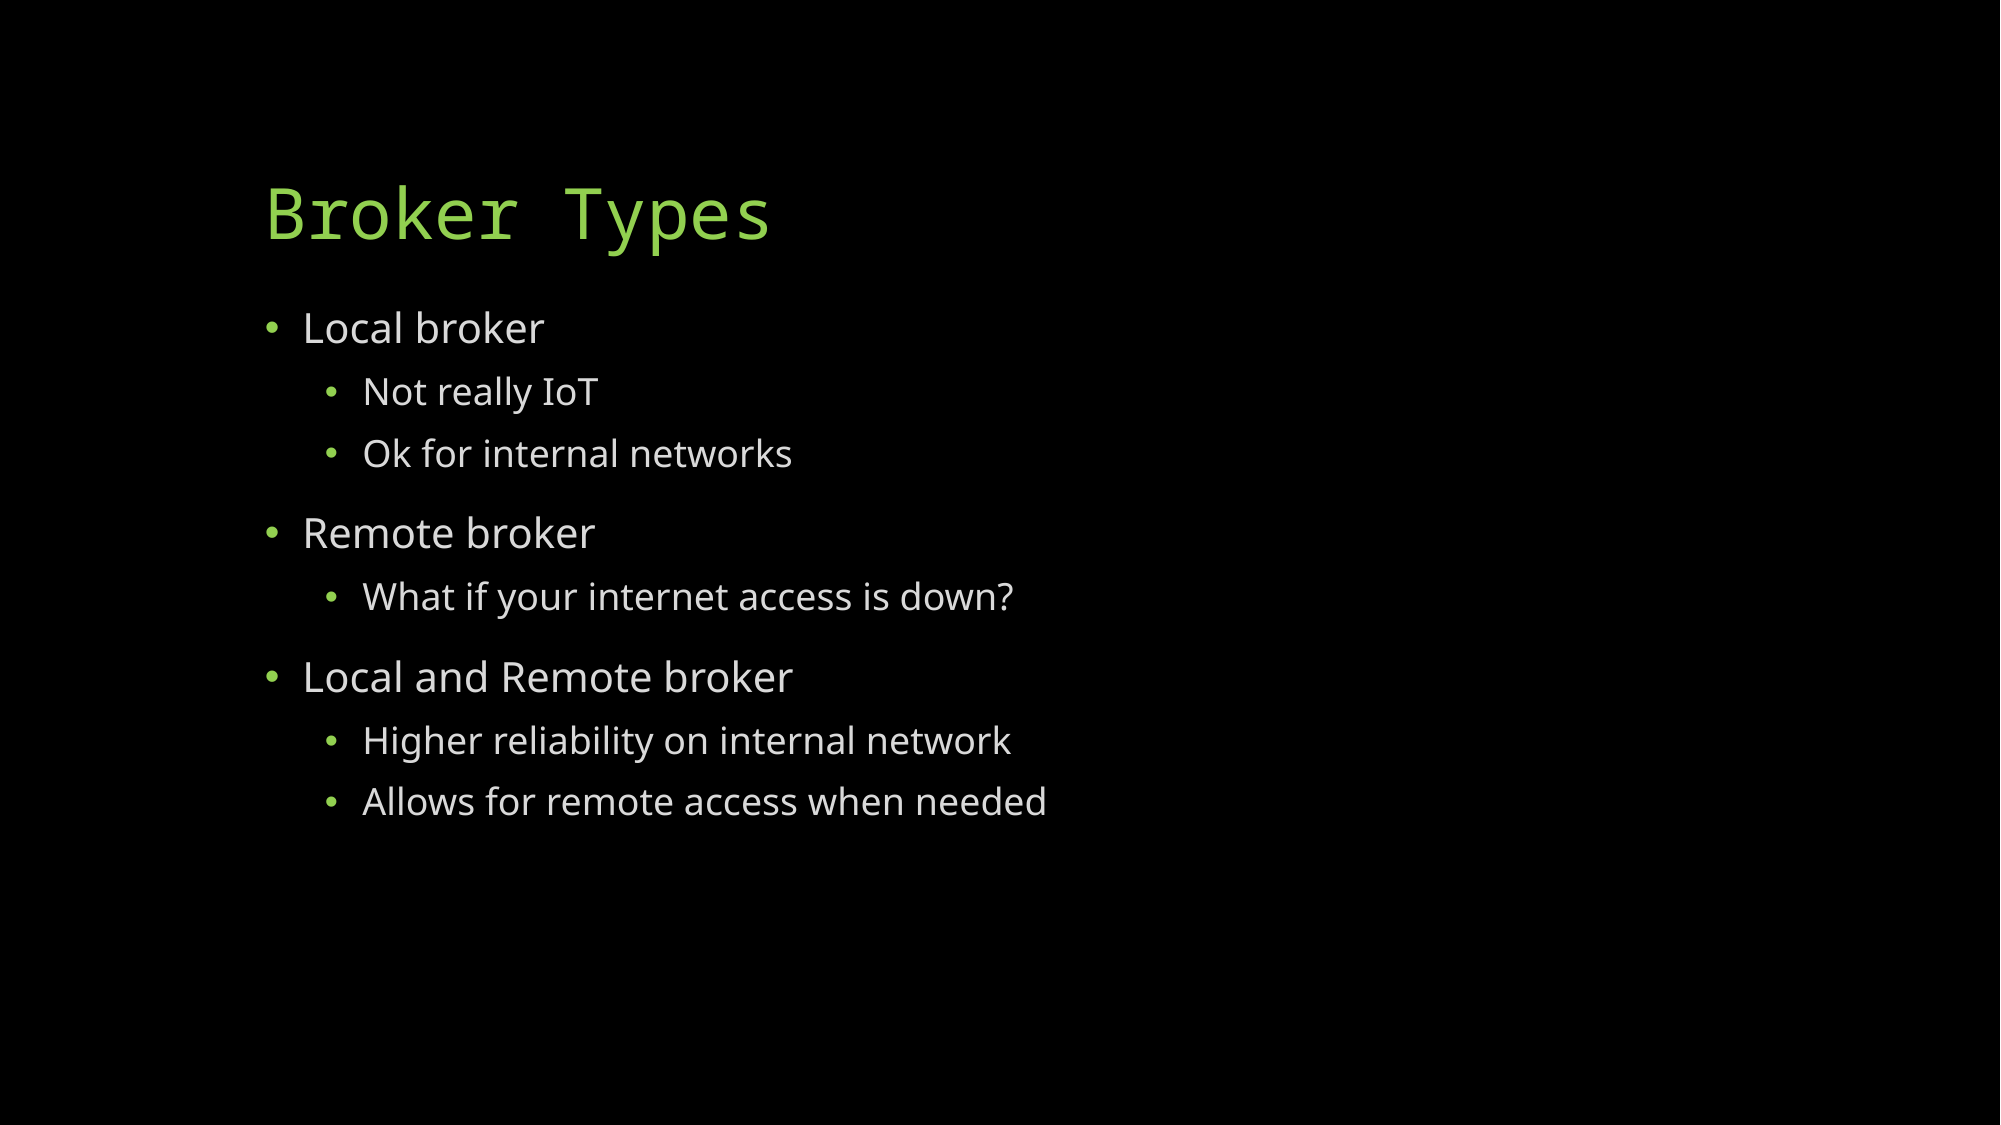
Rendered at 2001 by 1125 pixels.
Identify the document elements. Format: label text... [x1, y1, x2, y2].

title Broker Types [249, 75, 1750, 263]
list Local broker Not really IoT Ok for internal networks Remote broker What if your internet access is down? Local and Remote broker Higher reliability on internal network Allows for remote access when needed [249, 299, 1750, 1000]
